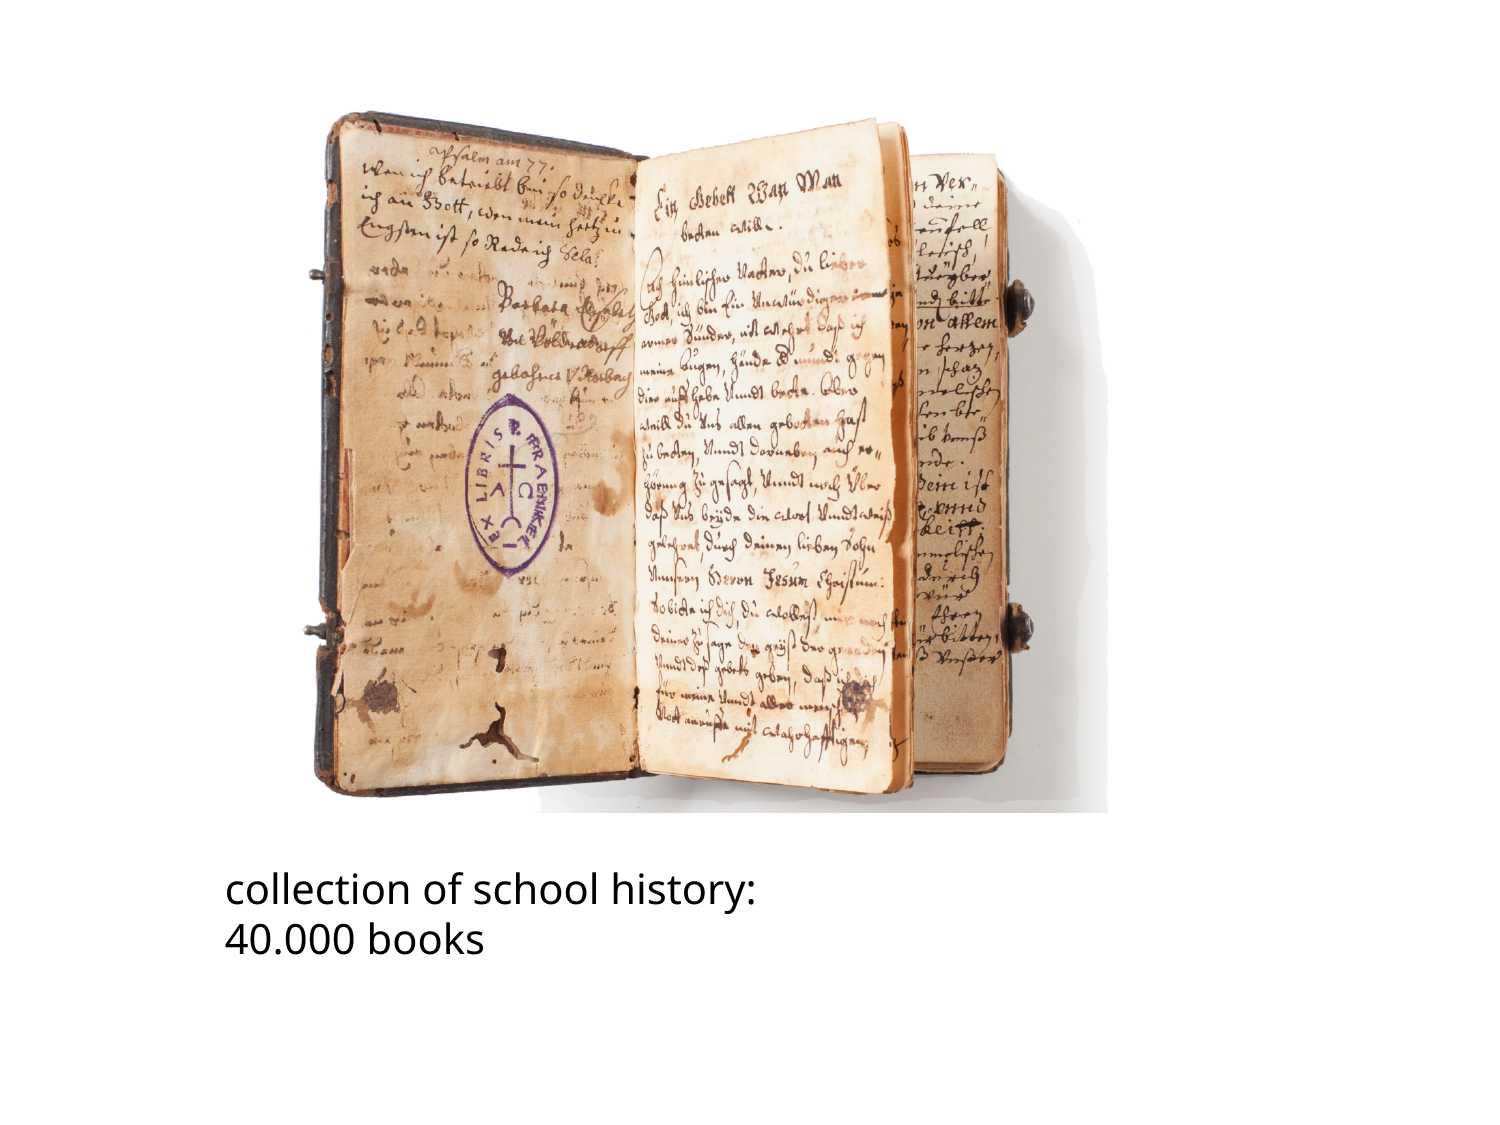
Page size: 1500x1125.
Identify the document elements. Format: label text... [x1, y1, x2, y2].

text_box collection of school history: 40.000 books [209, 855, 783, 971]
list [280, 70, 1111, 813]
